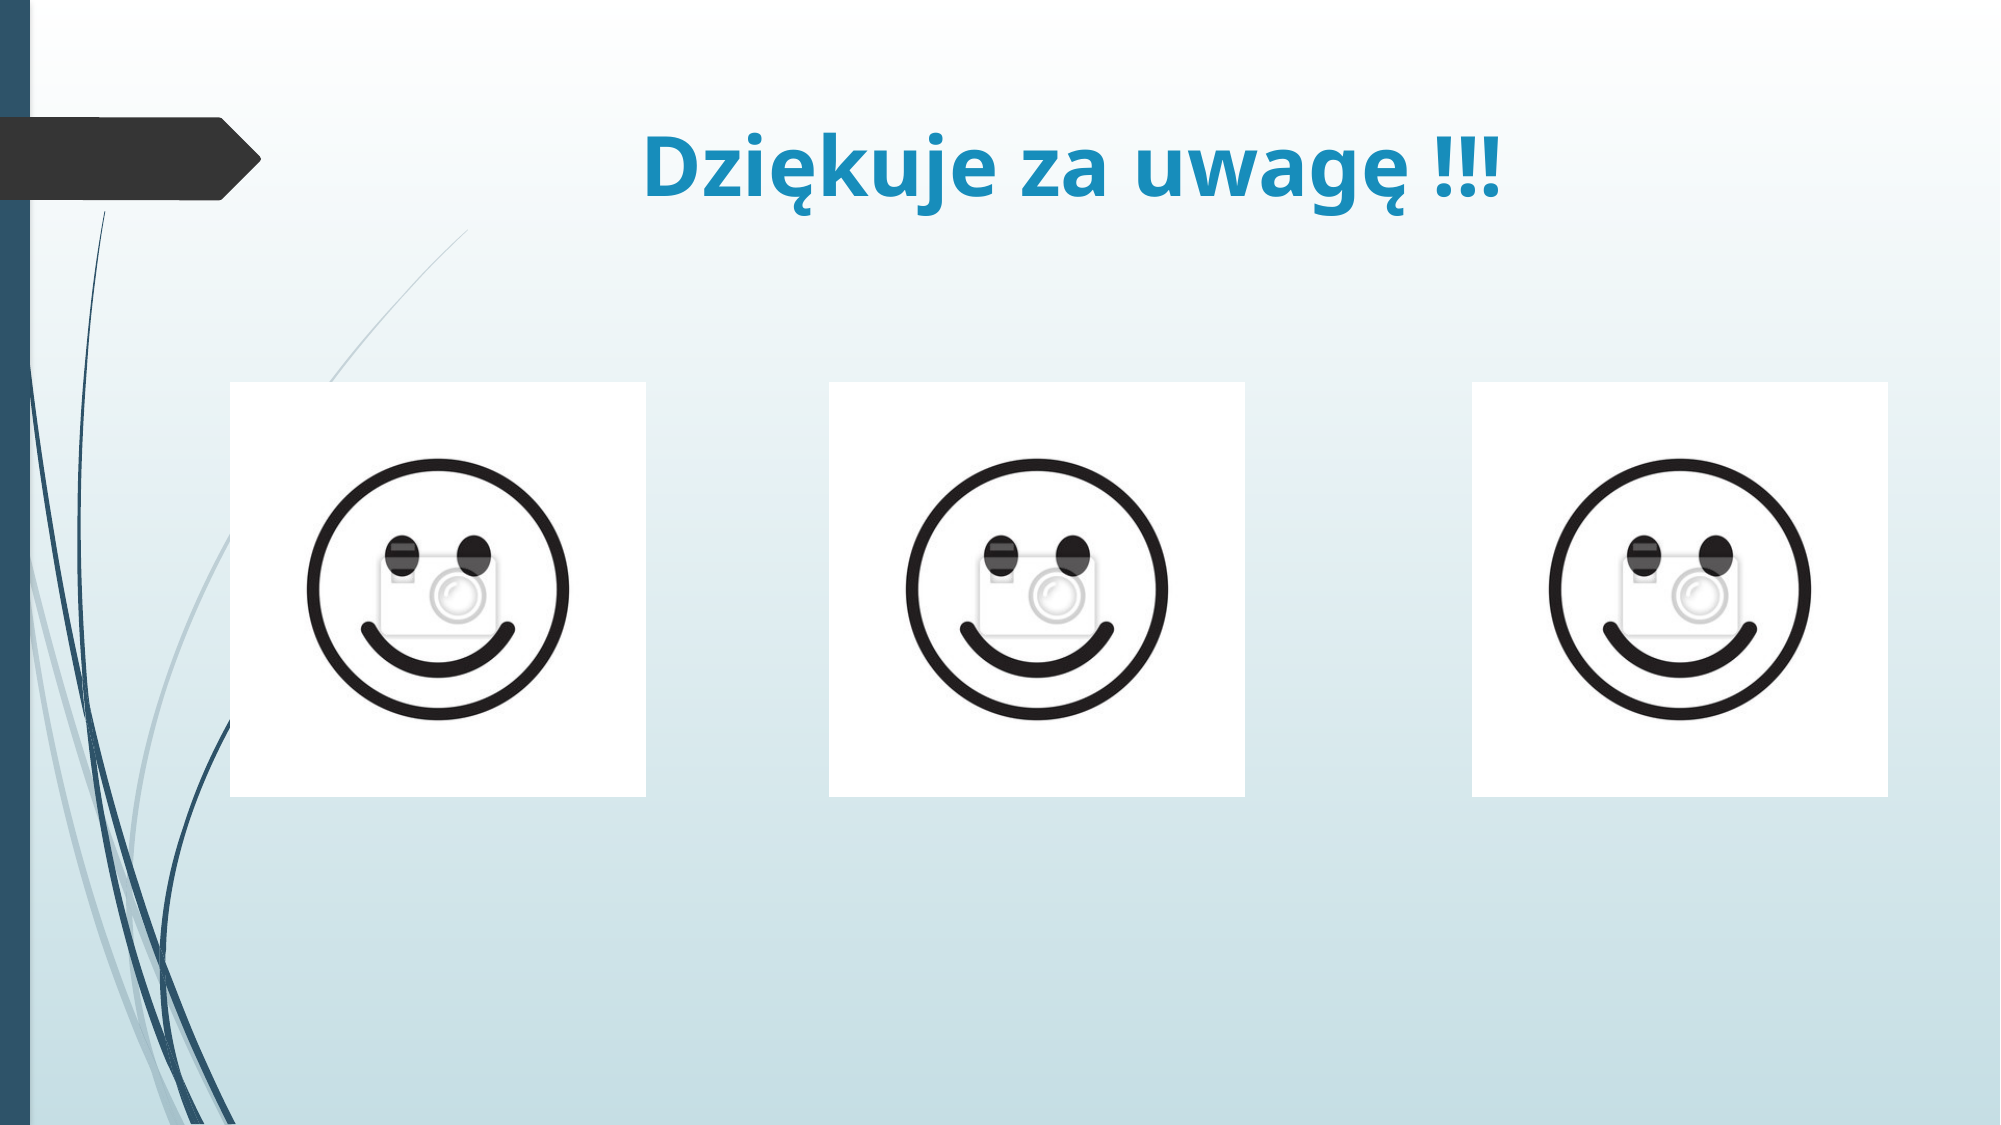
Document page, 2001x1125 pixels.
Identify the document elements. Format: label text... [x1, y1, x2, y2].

picture [829, 382, 1245, 798]
picture [1472, 382, 1888, 798]
picture [230, 382, 646, 798]
title Dziękuje za uwagę !!! [341, 105, 1804, 316]
